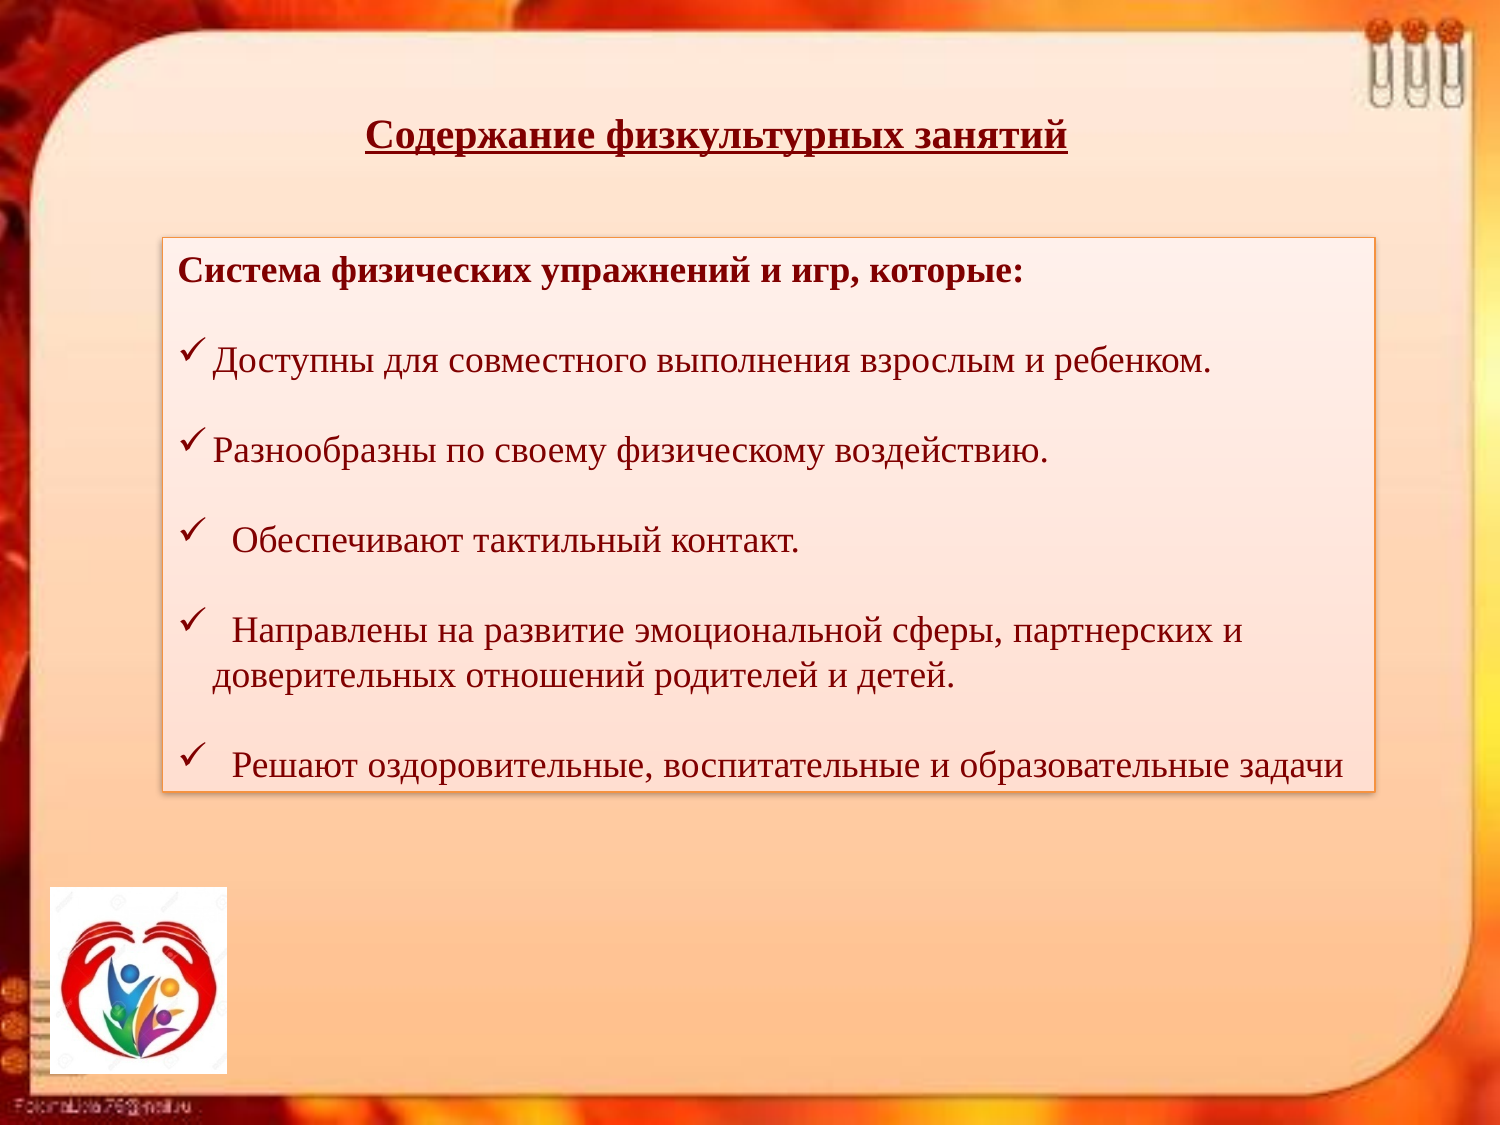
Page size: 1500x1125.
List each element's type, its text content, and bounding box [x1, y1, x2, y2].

text_box Содержание физкультурных занятий [349, 99, 1175, 165]
picture [0, 0, 1500, 1125]
text_box Система физических упражнений и игр, которые: Доступны для совместного выполнения взрослым и ребенком. Разнообразны по своему физическому воздействию. Обеспечивают тактильный контакт. Направлены на развитие эмоциональной сферы, партнерских и доверительных отношений родителей и детей. Решают оздоровительные, воспитательные и образовательные задачи [162, 237, 1376, 793]
